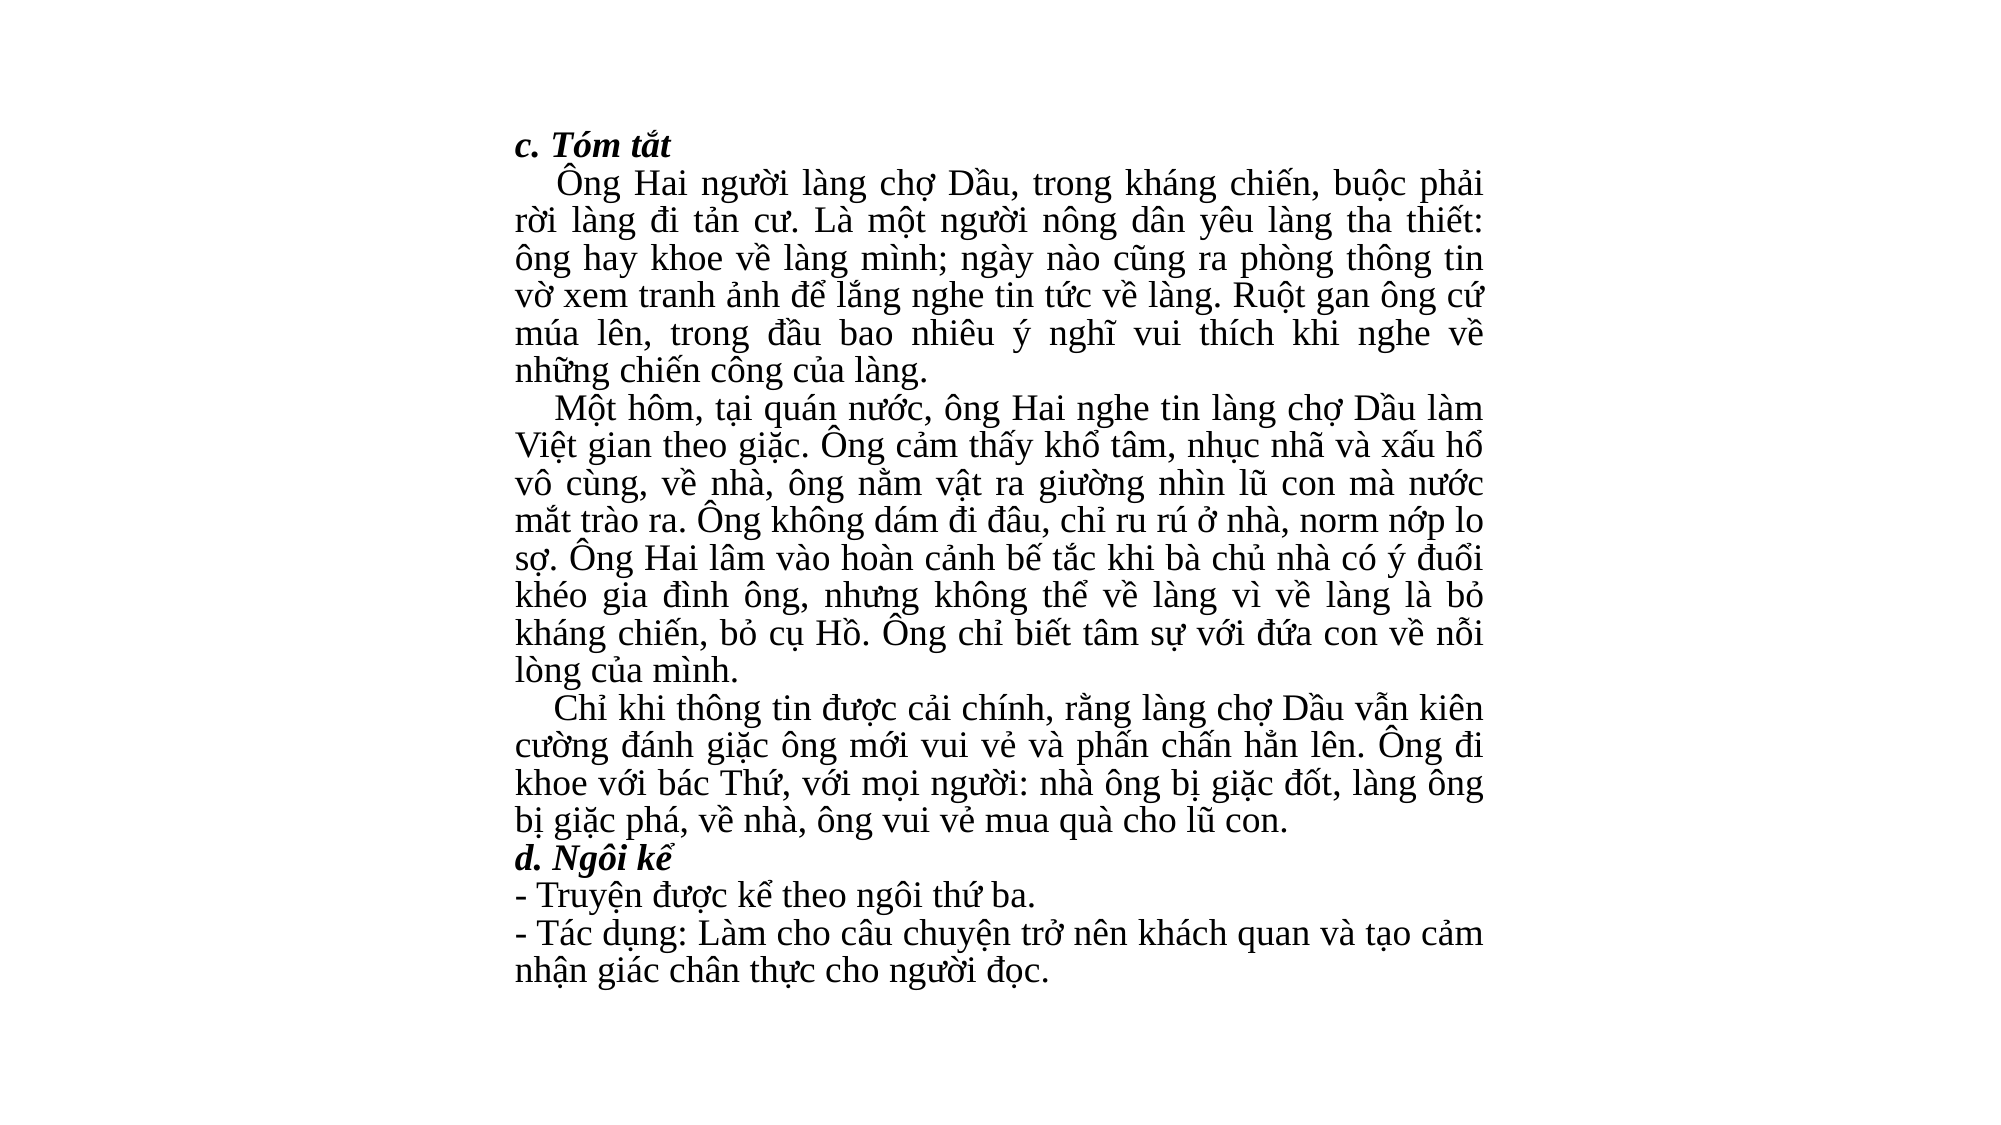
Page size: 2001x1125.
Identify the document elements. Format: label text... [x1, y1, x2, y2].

text_box c. Tóm tắt Ông Hai người làng chợ Dầu, trong kháng chiến, buộc phải rời làng đi tản cư. Là một người nông dân yêu làng tha thiết: ông hay khoe về làng mình; ngày nào cũng ra phòng thông tin vờ xem tranh ảnh để lắng nghe tin tức về làng. Ruột gan ông cứ múa lên, trong đầu bao nhiêu ý nghĩ vui thích khi nghe về những chiến công của làng. Một hôm, tại quán nước, ông Hai nghe tin làng chợ Dầu làm Việt gian theo giặc. Ông cảm thấy khổ tâm, nhục nhã và xấu hổ vô cùng, về nhà, ông nằm vật ra giường nhìn lũ con mà nước mắt trào ra. Ông không dám đi đâu, chỉ ru rú ở nhà, norm nớp lo sợ. Ông Hai lâm vào hoàn cảnh bế tắc khi bà chủ nhà có ý đuổi khéo gia đình ông, nhưng không thể về làng vì về làng là bỏ kháng chiến, bỏ cụ Hồ. Ông chỉ biết tâm sự với đứa con về nỗi lòng của mình. Chỉ khi thông tin được cải chính, rằng làng chợ Dầu vẫn kiên cường đánh giặc ông mới vui vẻ và phấn chấn hẳn lên. Ông đi khoe với bác Thứ, với mọi người: nhà ông bị giặc đốt, làng ông bị giặc phá, về nhà, ông vui vẻ mua quà cho lũ con. d. Ngôi kể - Truyện được kể theo ngôi thứ ba. - Tác dụng: Làm cho câu chuyện trở nên khách quan và tạo cảm nhận giác chân thực cho người đọc. [500, 120, 1500, 998]
